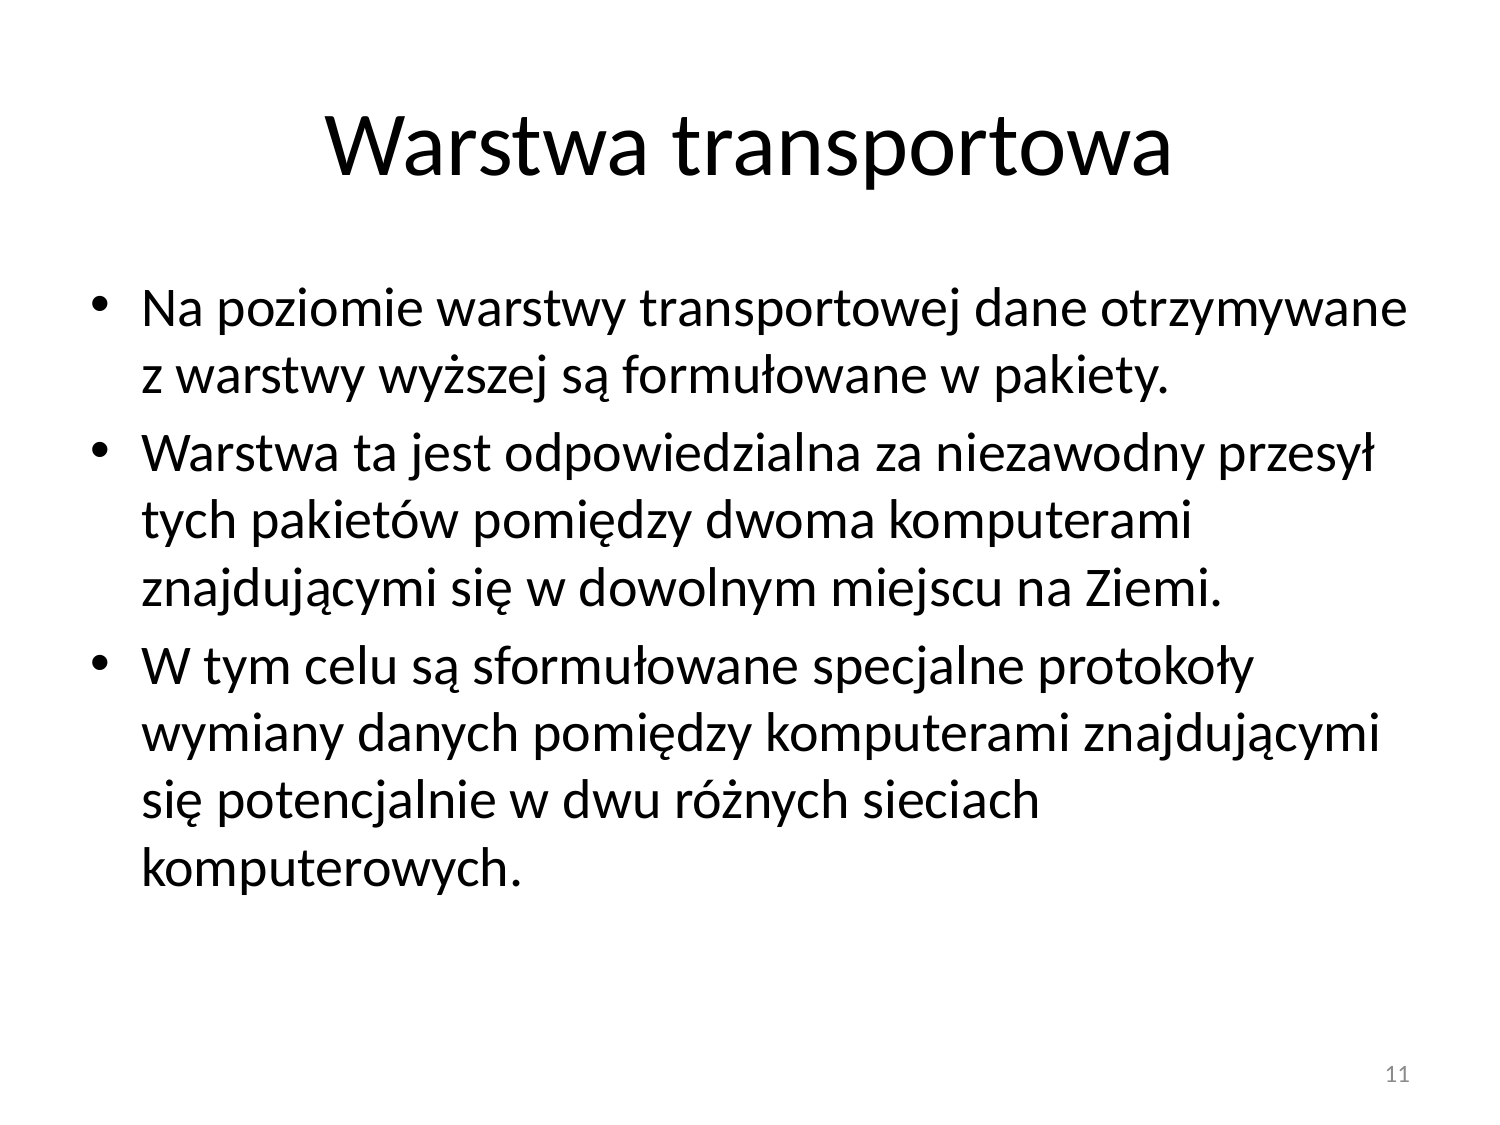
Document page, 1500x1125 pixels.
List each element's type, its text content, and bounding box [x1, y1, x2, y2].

title Warstwa transportowa [75, 45, 1425, 233]
slide_number 11 [1074, 1042, 1425, 1103]
list Na poziomie warstwy transportowej dane otrzymywane z warstwy wyższej są formułowane w pakiety. Warstwa ta jest odpowiedzialna za niezawodny przesył tych pakietów pomiędzy dwoma komputerami znajdującymi się w dowolnym miejscu na Ziemi. W tym celu są sformułowane specjalne protokoły wymiany danych pomiędzy komputerami znajdującymi się potencjalnie w dwu różnych sieciach komputerowych. [75, 262, 1425, 1005]
